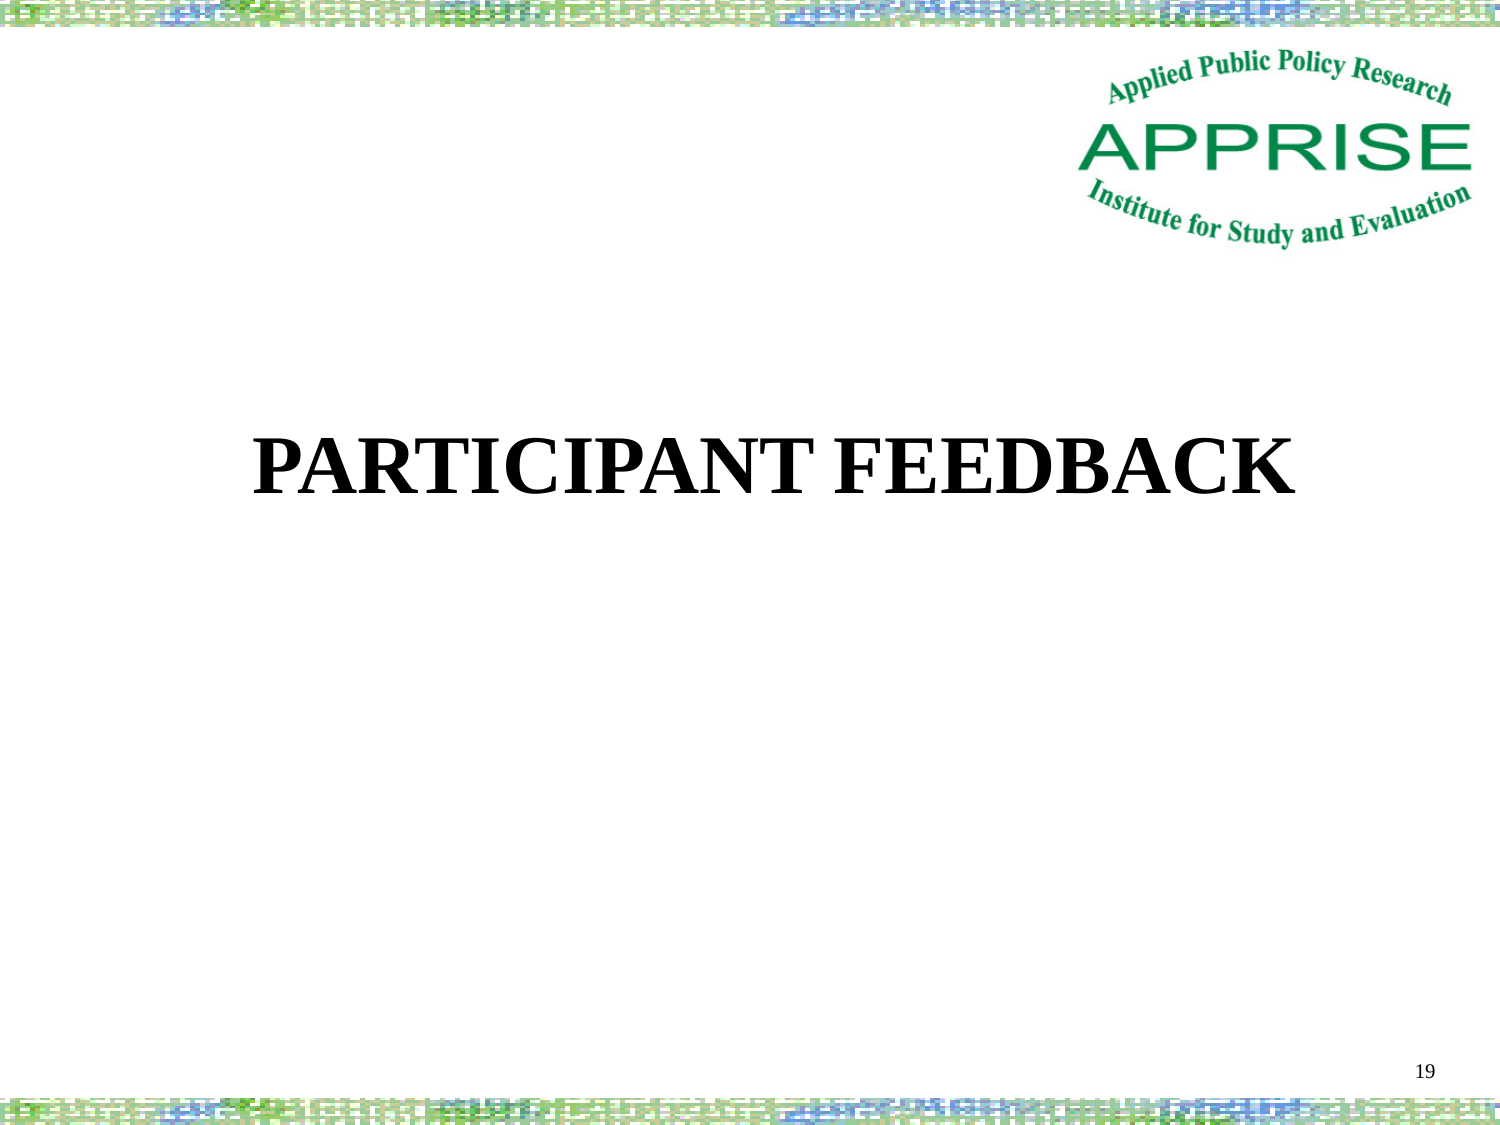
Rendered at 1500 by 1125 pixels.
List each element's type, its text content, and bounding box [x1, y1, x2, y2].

title PARTICIPANT FEEDBACK [137, 402, 1412, 626]
text_box 19 [1399, 1050, 1463, 1090]
picture [0, 0, 1500, 276]
picture [0, 1098, 1500, 1125]
